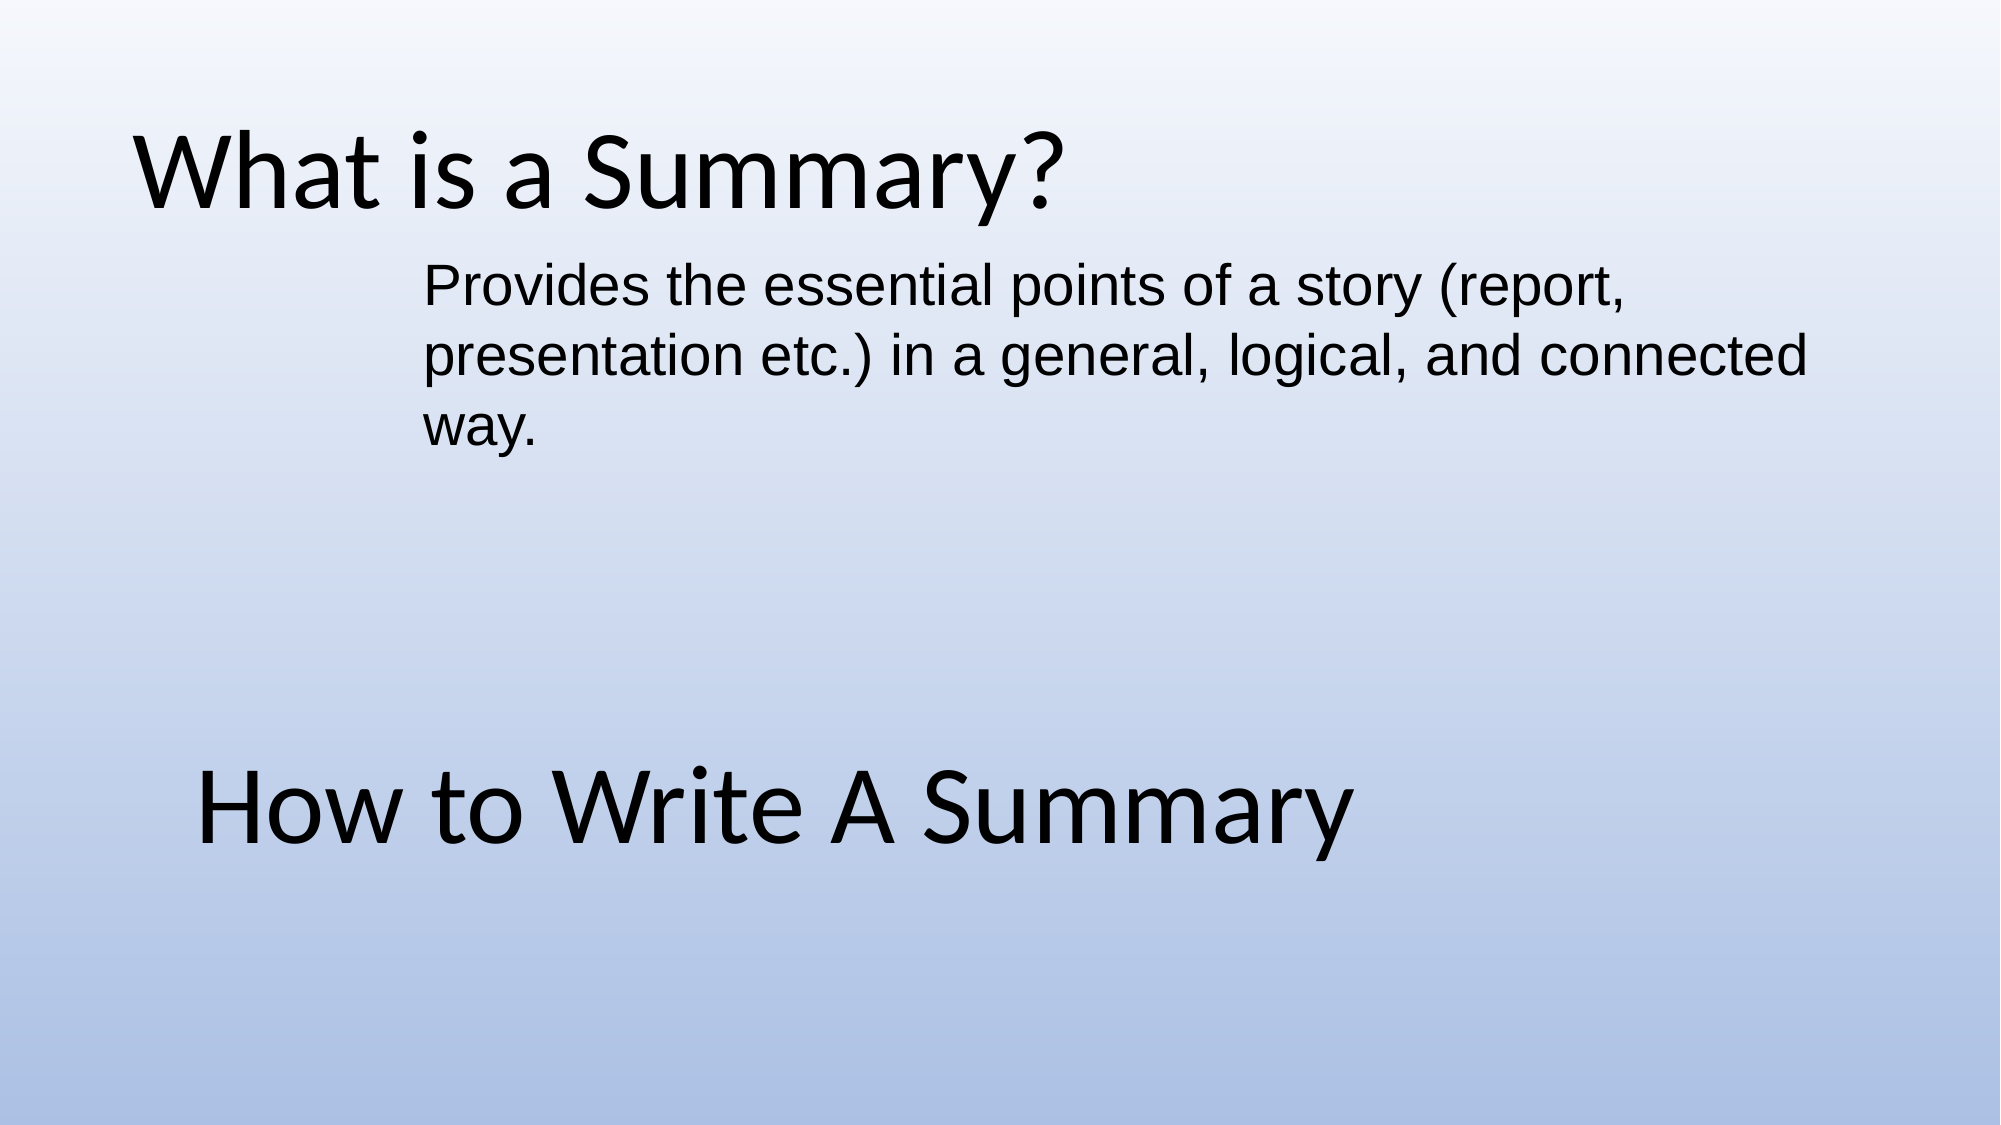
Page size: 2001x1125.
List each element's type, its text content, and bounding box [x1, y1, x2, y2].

text_box How to Write A Summary [180, 723, 1372, 874]
text_box Provides the essential points of a story (report, presentation etc.) in a general, logical, and connected way. [408, 239, 1878, 465]
text_box What is a Summary? [117, 88, 1111, 238]
